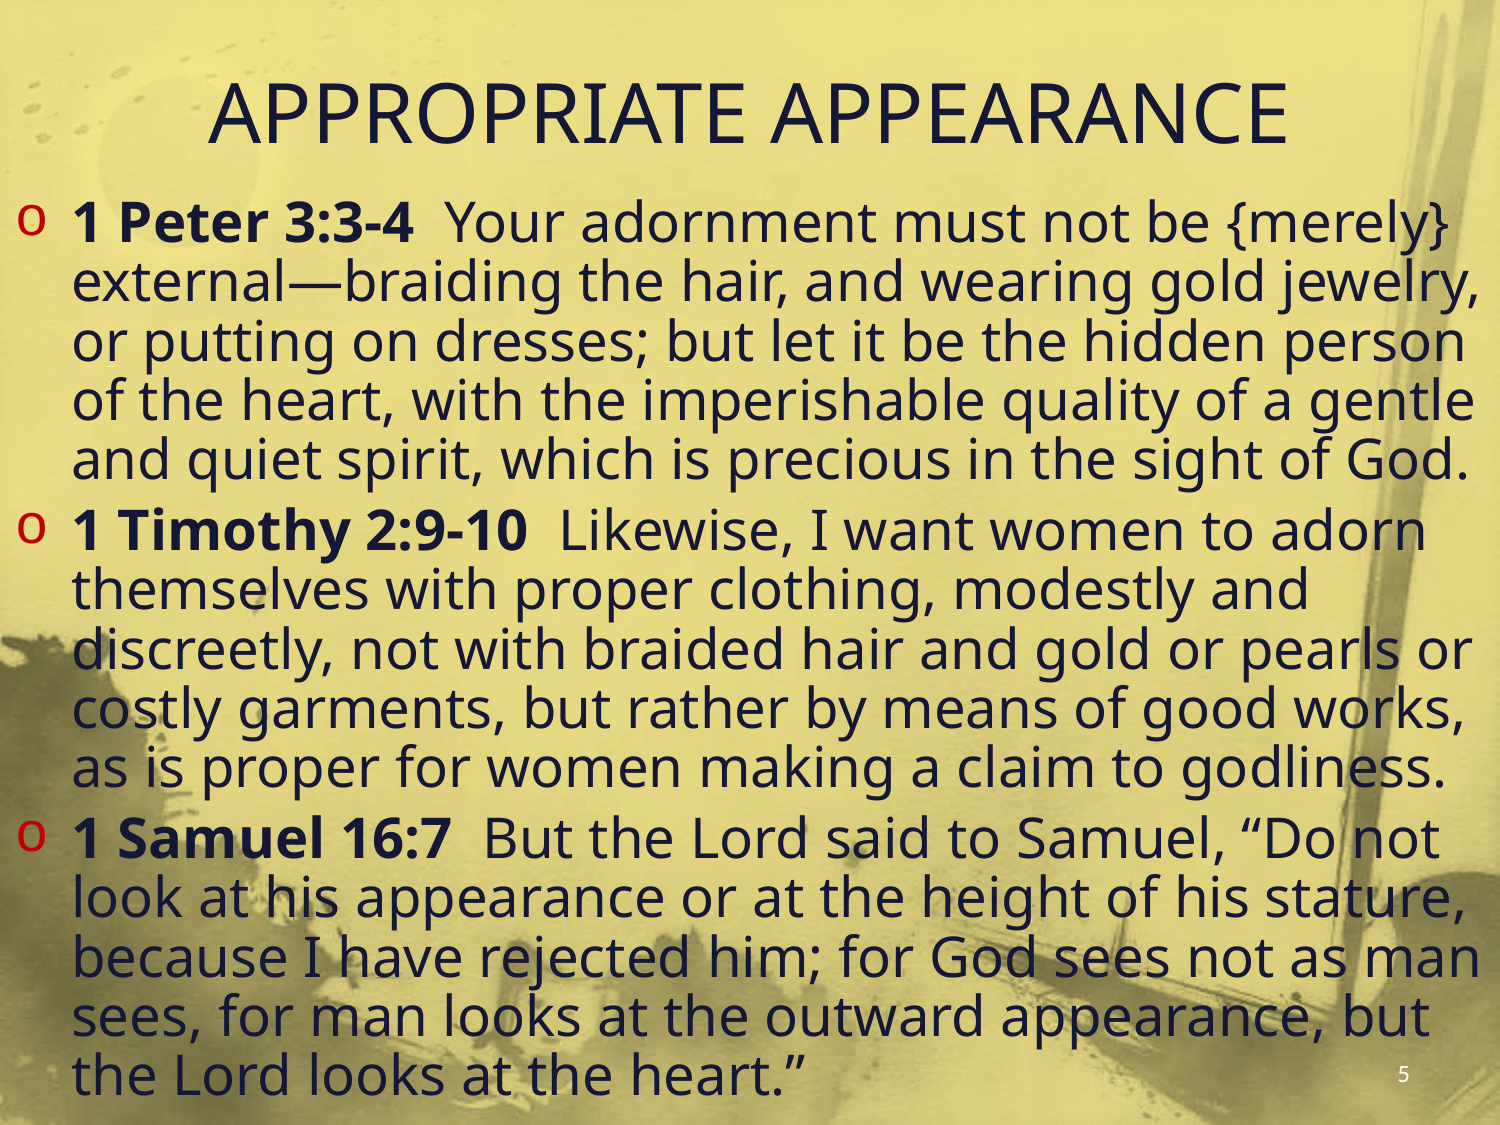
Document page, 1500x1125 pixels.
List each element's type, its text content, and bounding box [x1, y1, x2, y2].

title APPROPRIATE APPEARANCE [0, 45, 1500, 175]
list 1 Peter 3:3-4 Your adornment must not be {merely} external—braiding the hair, and wearing gold jewelry, or putting on dresses; but let it be the hidden person of the heart, with the imperishable quality of a gentle and quiet spirit, which is precious in the sight of God. 1 Timothy 2:9-10 Likewise, I want women to adorn themselves with proper clothing, modestly and discreetly, not with braided hair and gold or pearls or costly garments, but rather by means of good works, as is proper for women making a claim to godliness. 1 Samuel 16:7 But the Lord said to Samuel, “Do not look at his appearance or at the height of his stature, because I have rejected him; for God sees not as man sees, for man looks at the outward appearance, but the Lord looks at the heart.” [0, 187, 1500, 1125]
